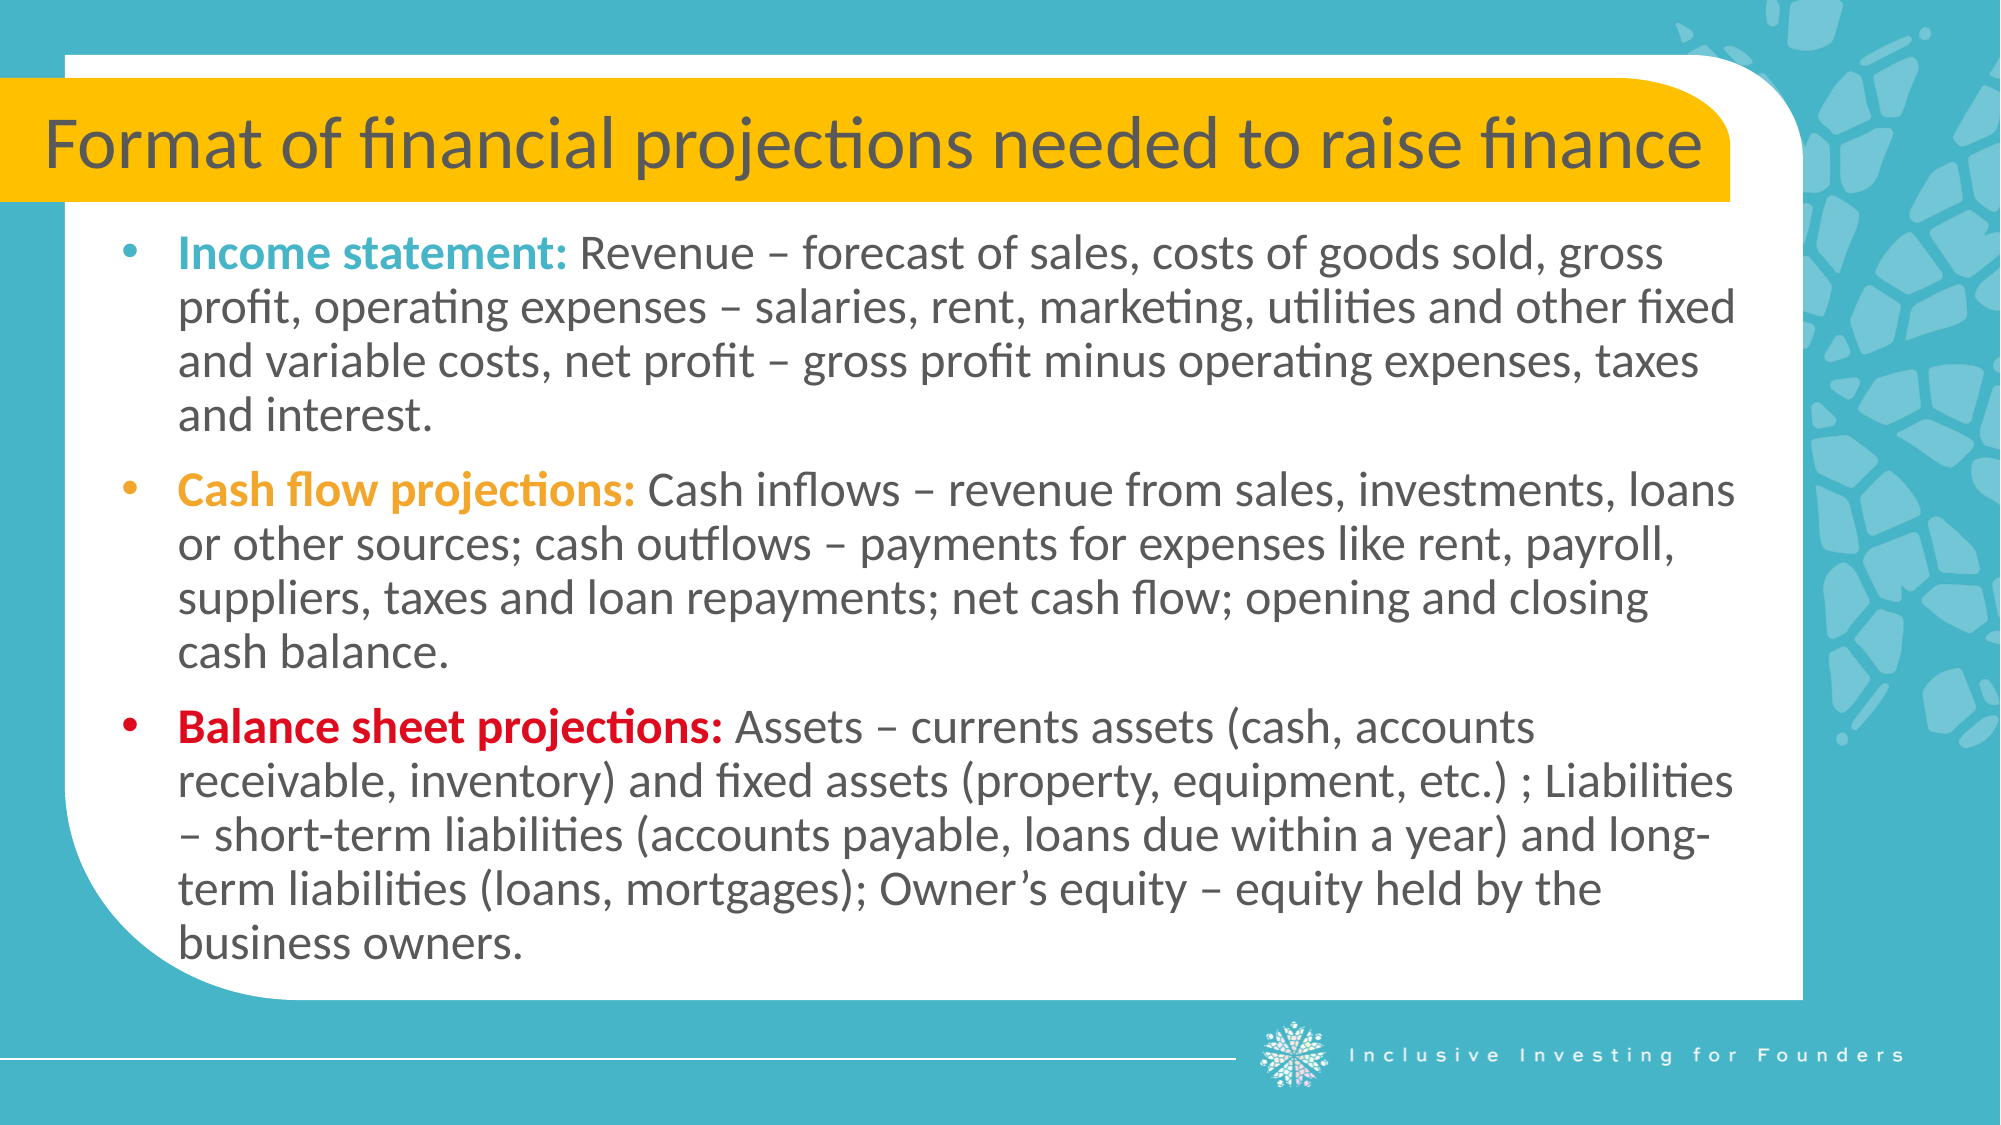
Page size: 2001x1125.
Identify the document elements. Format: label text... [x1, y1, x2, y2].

list Income statement: Revenue – forecast of sales, costs of goods sold, gross profit, operating expenses – salaries, rent, marketing, utilities and other fixed and variable costs, net profit – gross profit minus operating expenses, taxes and interest. Cash flow projections: Cash inflows – revenue from sales, investments, loans or other sources; cash outflows – payments for expenses like rent, payroll, suppliers, taxes and loan repayments; net cash flow; opening and closing cash balance. Balance sheet projections: Assets – currents assets (cash, accounts receivable, inventory) and fixed assets (property, equipment, etc.) ; Liabilities – short-term liabilities (accounts payable, loans due within a year) and long-term liabilities (loans, mortgages); Owner’s equity – equity held by the business owners. [106, 219, 1760, 368]
list Format of financial projections needed to raise finance [29, 96, 1731, 229]
text_box [0, 76, 1689, 203]
